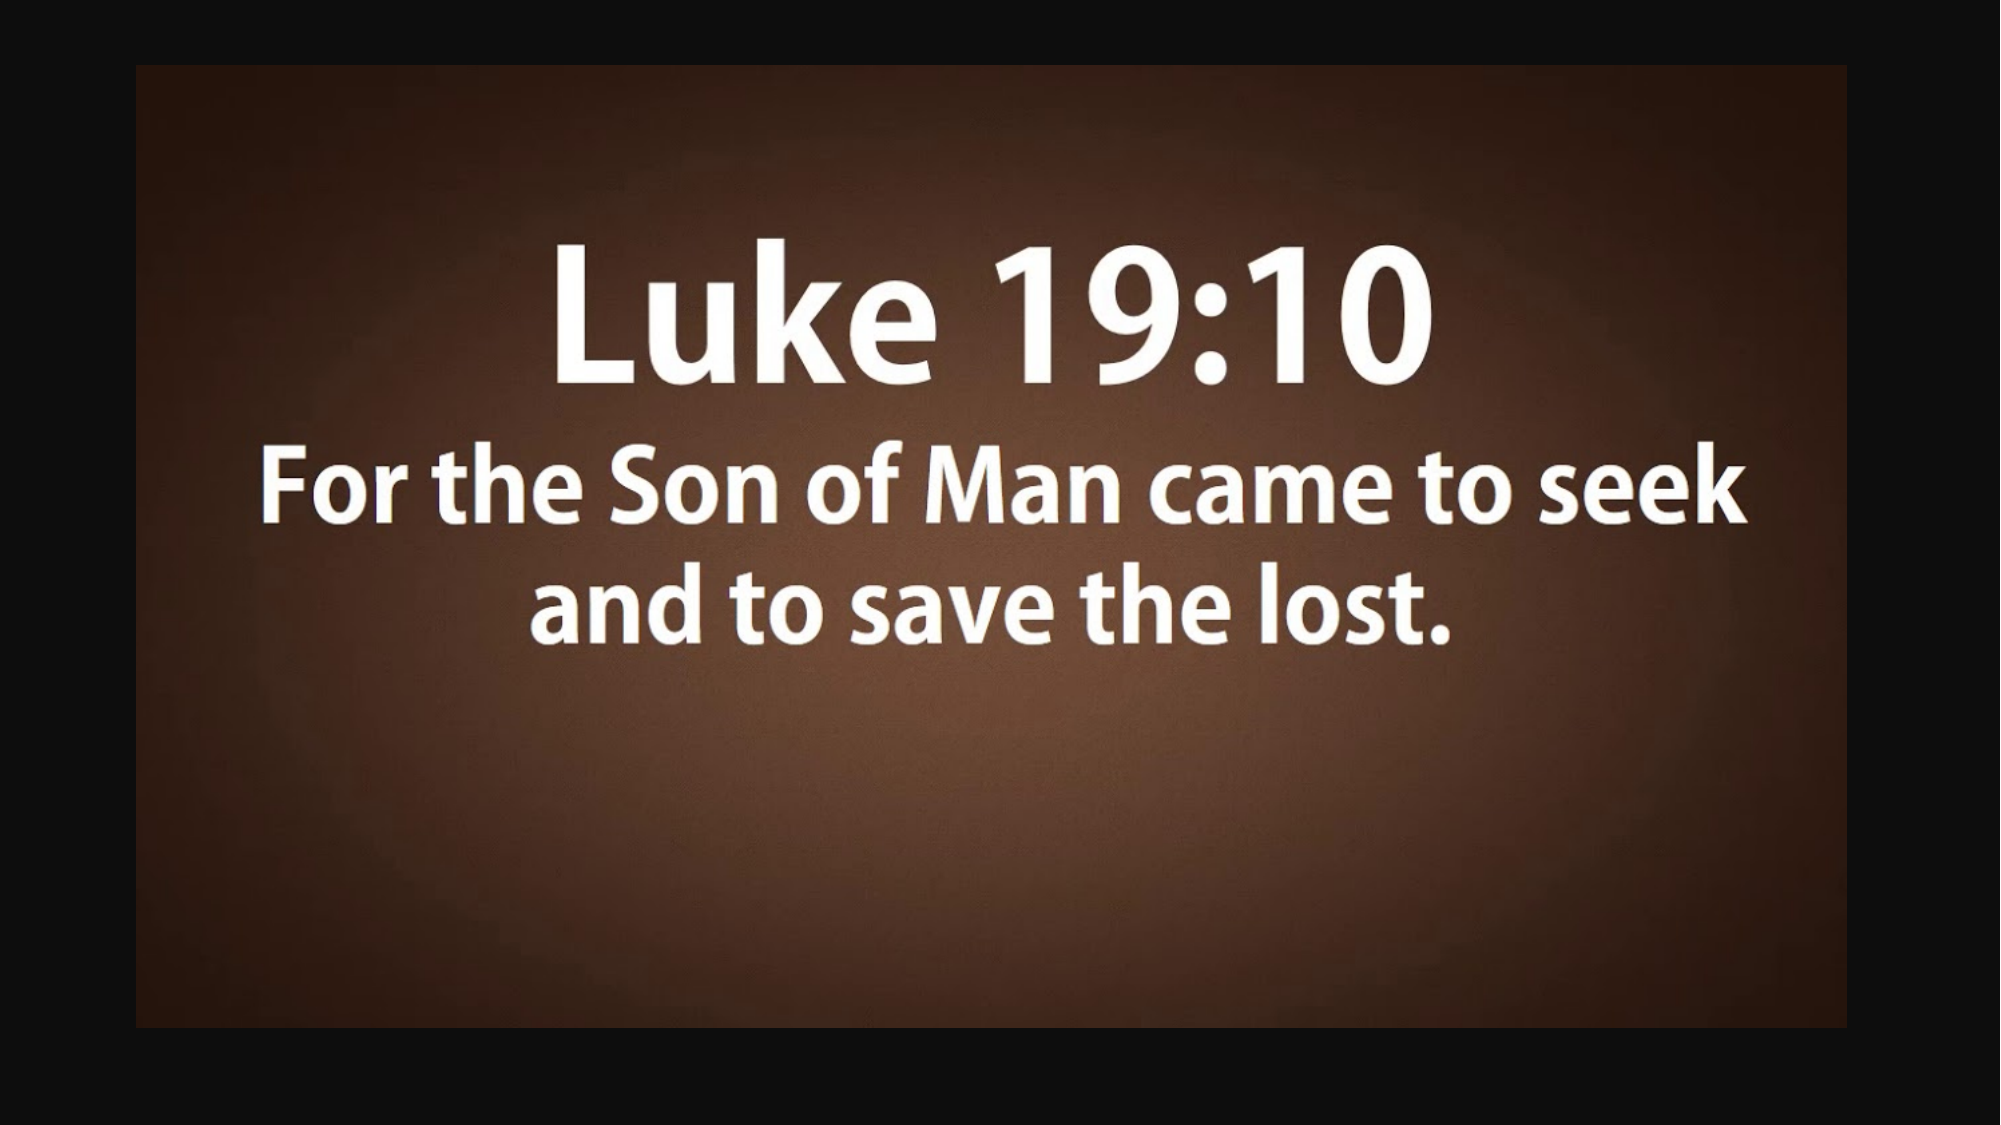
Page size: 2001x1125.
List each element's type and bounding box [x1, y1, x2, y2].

picture [136, 65, 1847, 1028]
